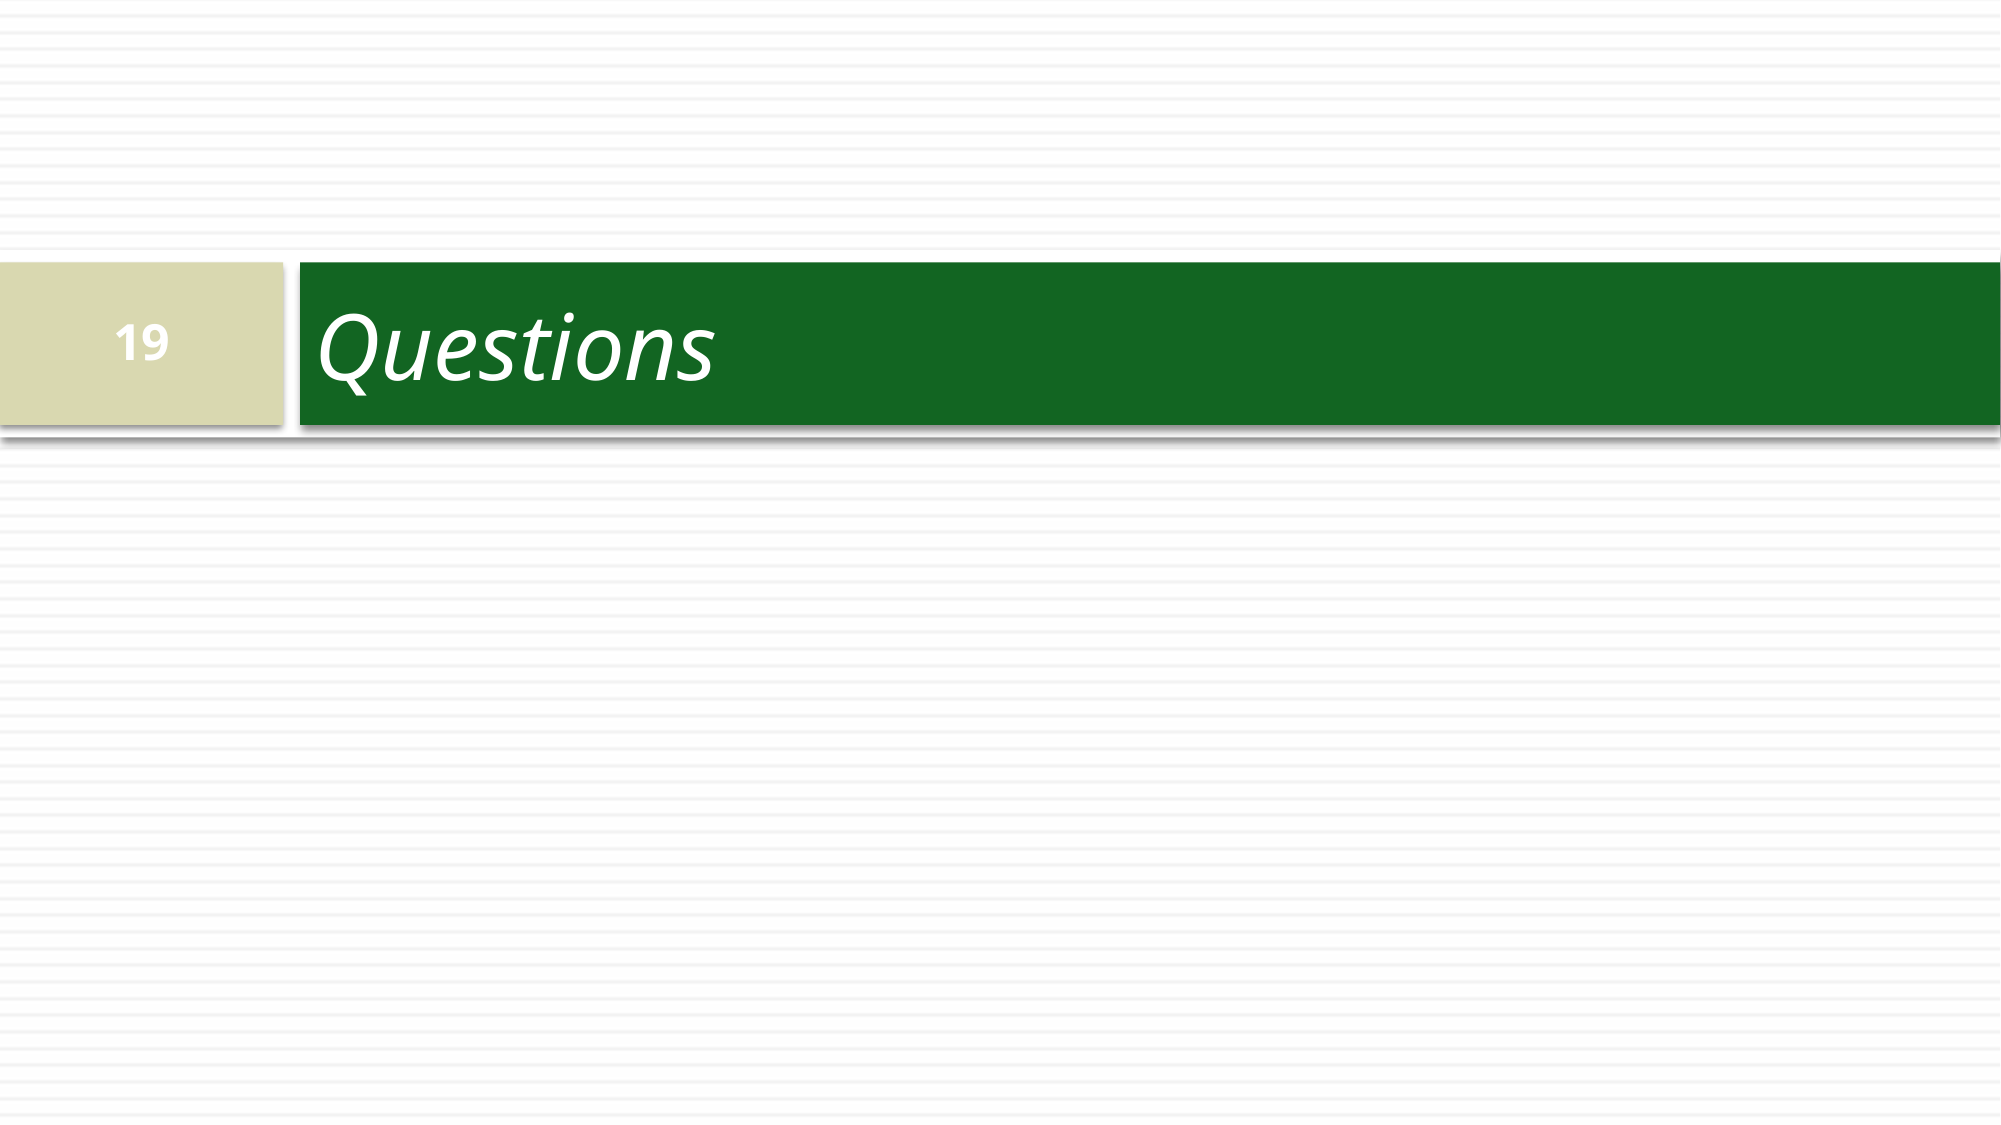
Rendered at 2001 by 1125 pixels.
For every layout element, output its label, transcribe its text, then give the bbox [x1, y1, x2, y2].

title Questions [300, 262, 1967, 425]
slide_number 19 [0, 287, 284, 403]
